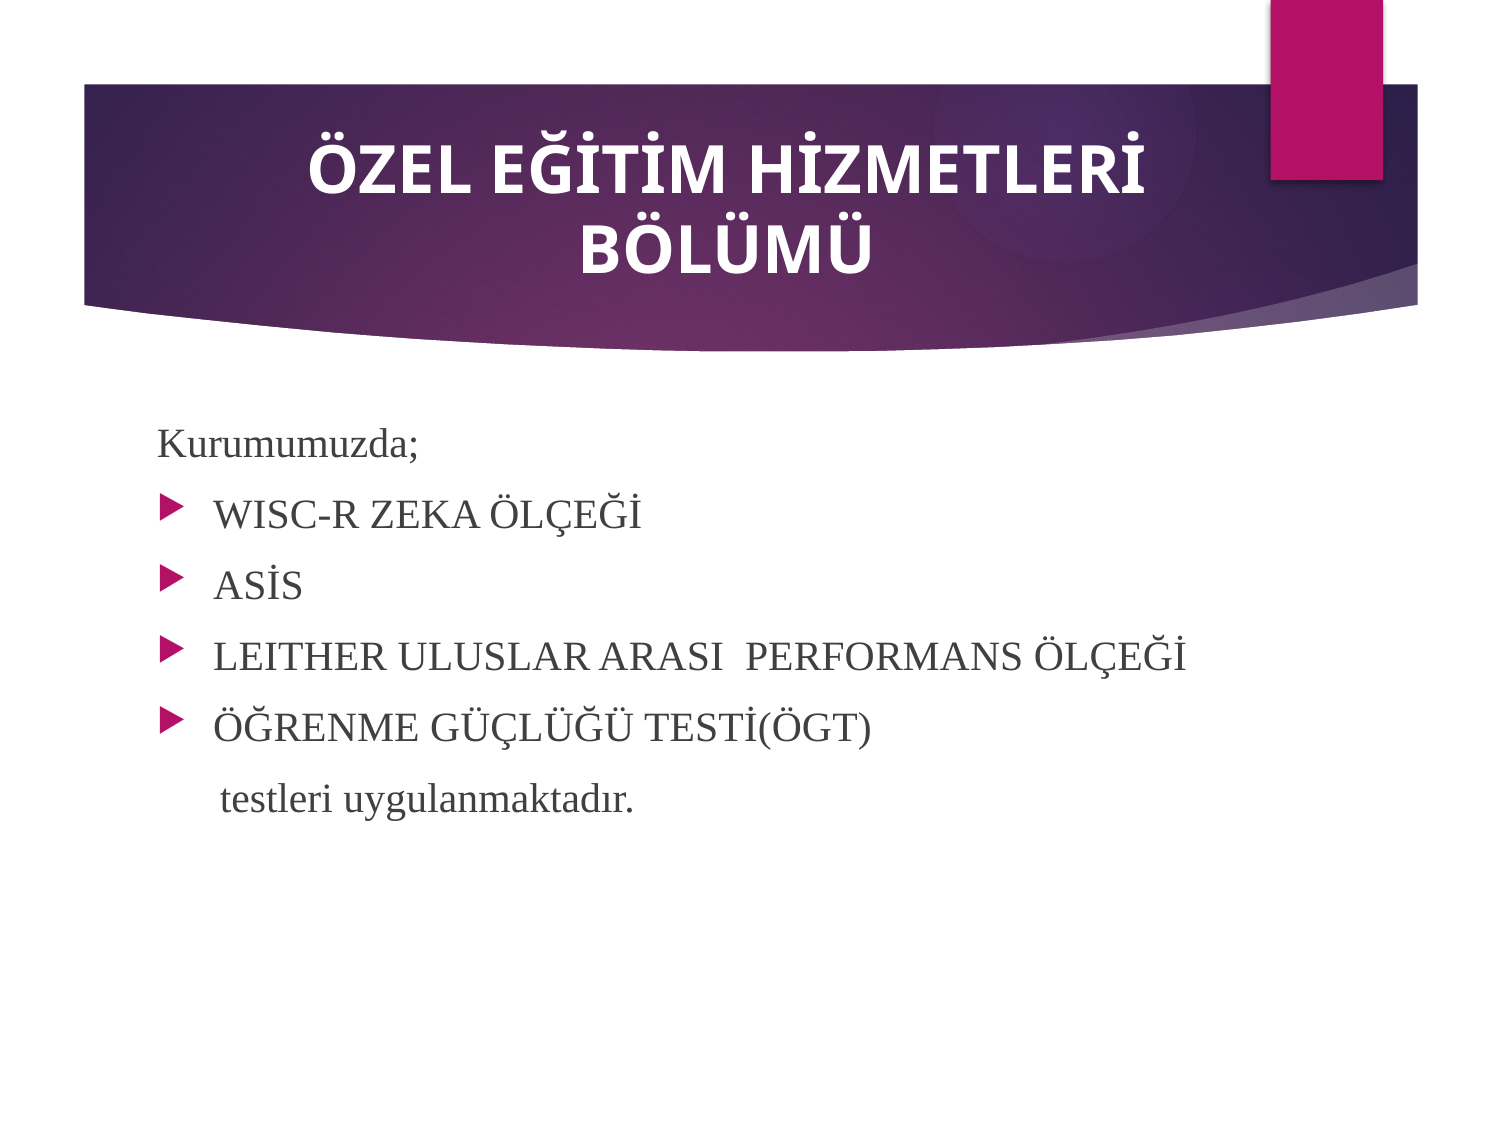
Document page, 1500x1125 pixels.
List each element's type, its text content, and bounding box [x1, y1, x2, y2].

title ÖZEL EĞİTİM HİZMETLERİ BÖLÜMÜ [206, 149, 1248, 266]
list Kurumumuzda; WISC-R ZEKA ÖLÇEĞİ ASİS LEITHER ULUSLAR ARASI PERFORMANS ÖLÇEĞİ ÖĞRENME GÜÇLÜĞÜ TESTİ(ÖGT) testleri uygulanmaktadır. [141, 408, 1365, 988]
